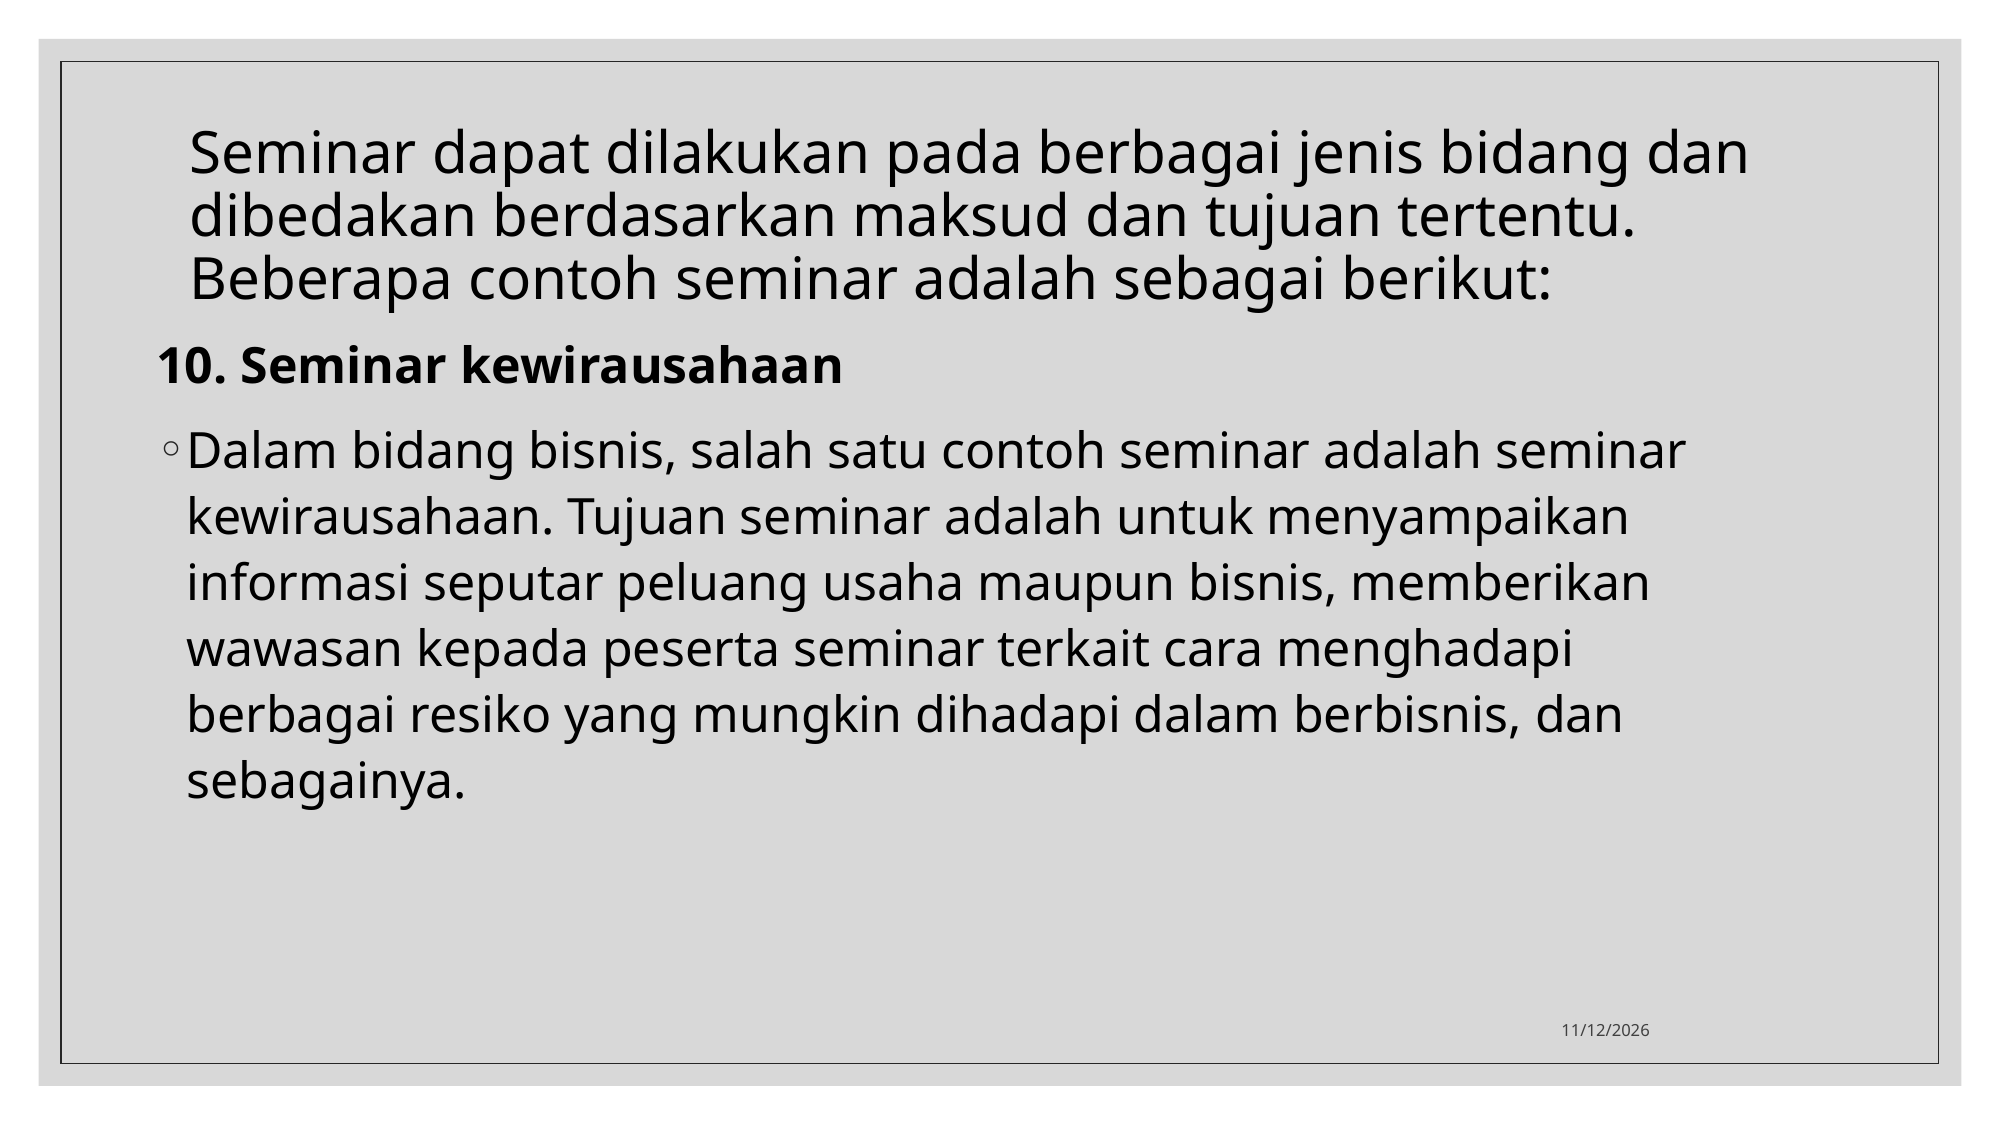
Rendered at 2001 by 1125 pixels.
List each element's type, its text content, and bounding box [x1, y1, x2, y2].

list 10. Seminar kewirausahaan Dalam bidang bisnis, salah satu contoh seminar adalah seminar kewirausahaan. Tujuan seminar adalah untuk menyampaikan informasi seputar peluang usaha maupun bisnis, memberikan wawasan kepada peserta seminar terkait cara menghadapi berbagai resiko yang mungkin dihadapi dalam berbisnis, dan sebagainya. [141, 320, 1792, 1038]
title Seminar dapat dilakukan pada berbagai jenis bidang dan dibedakan berdasarkan maksud dan tujuan tertentu. Beberapa contoh seminar adalah sebagai berikut: [174, 105, 1825, 331]
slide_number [1190, 990, 1665, 1050]
